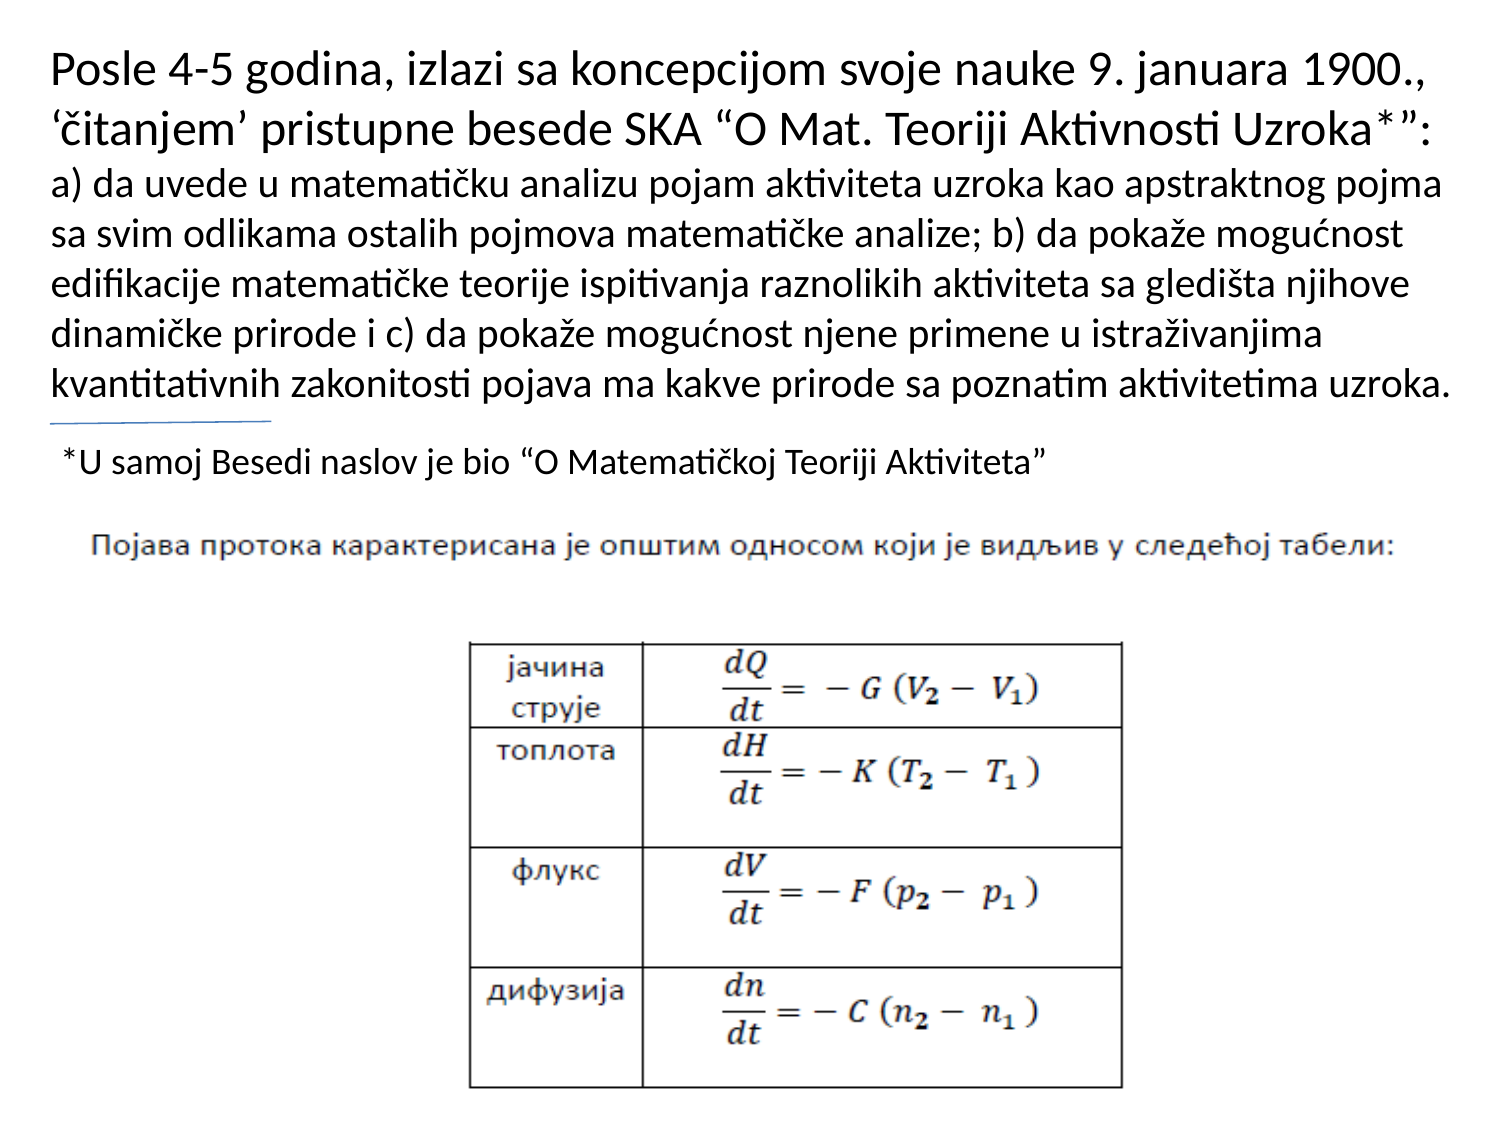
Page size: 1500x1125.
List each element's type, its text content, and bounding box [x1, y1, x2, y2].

picture [71, 522, 1408, 1098]
title Posle 4-5 godina, izlazi sa koncepcijom svoje nauke 9. januara 1900., ‘čitanjem’ pristupne besede SKA “O Mat. Teoriji Aktivnosti Uzroka*”: a) da uvede u matematičku analizu pojam aktiviteta uzroka kao apstraktnog pojma sa svim odlikama ostalih pojmova matematičke analize; b) da pokaže mogućnost edifikacije matematičke teorije ispitivanja raznolikih aktiviteta sa gledišta njihove dinamičke prirode i c) da pokaže mogućnost njene primene u istraživanjima kvantitativnih zakonitosti pojava ma kakve prirode sa poznatim aktivitetima uzroka. [35, 27, 1500, 414]
text_box *U samoj Besedi naslov je bio “O Matematičkoj Teoriji Aktiviteta” [45, 429, 1064, 490]
